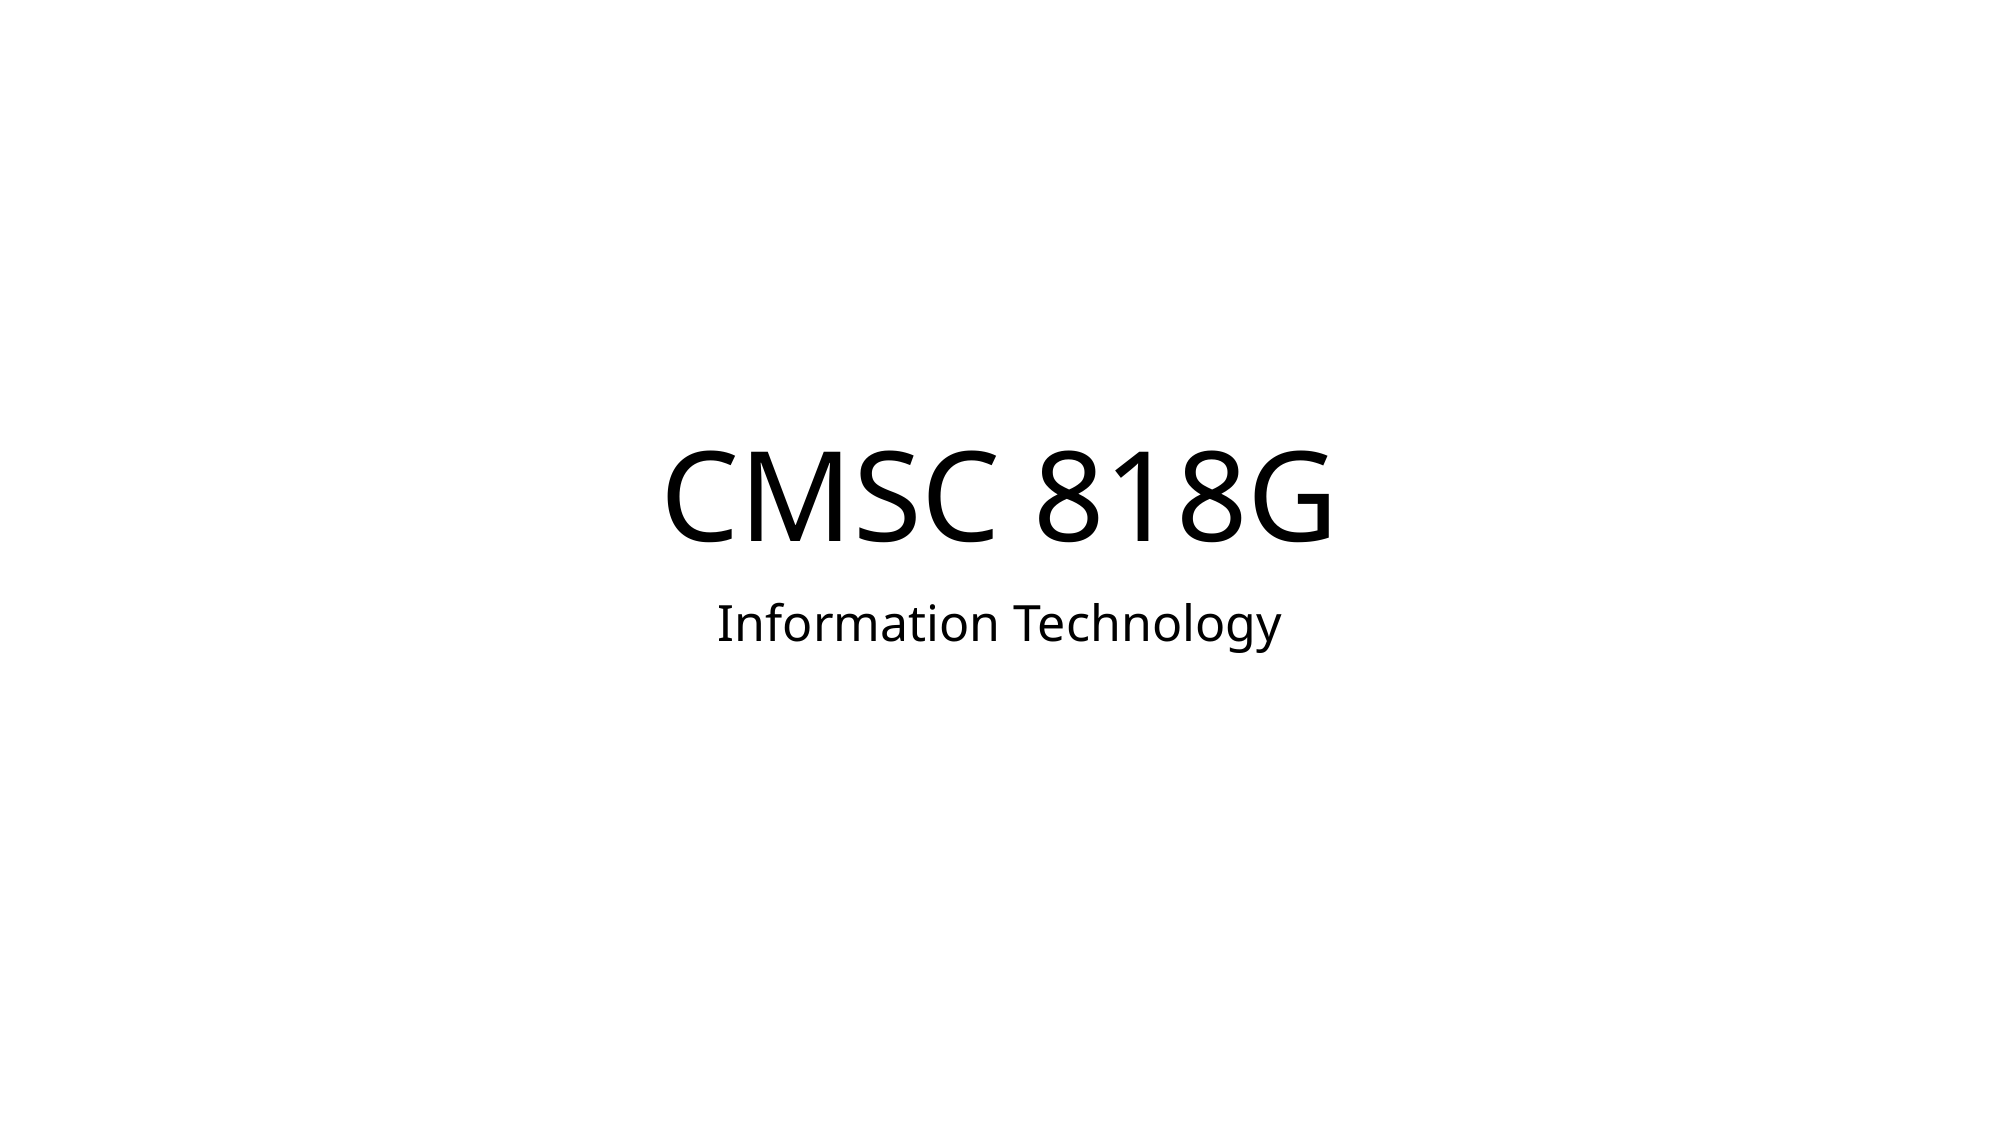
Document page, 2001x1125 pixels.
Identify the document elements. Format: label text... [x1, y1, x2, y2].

title CMSC 818G [249, 184, 1750, 576]
subtitle Information Technology [249, 590, 1750, 863]
